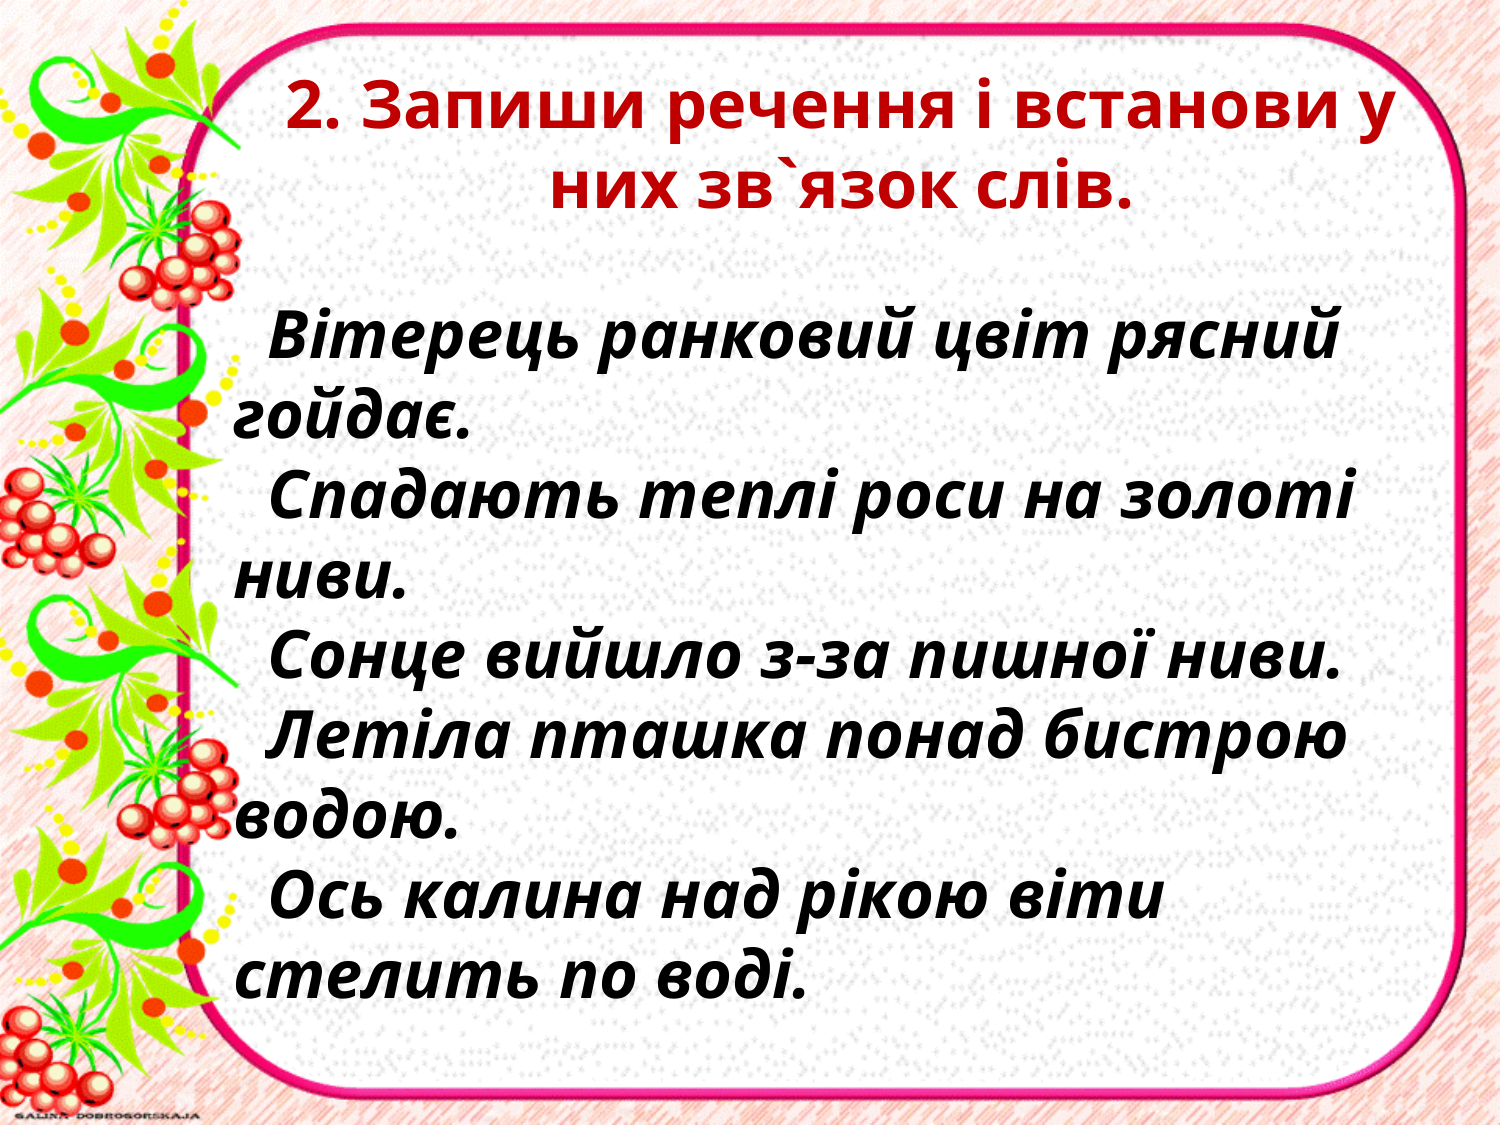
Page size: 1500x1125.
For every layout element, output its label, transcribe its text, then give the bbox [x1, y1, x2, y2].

picture [0, 0, 1500, 1125]
text_box 2. Запиши речення i встанови у них зв`язок слів. Вітерець ранковий цвіт рясний гойдає. Спадають теплі роси на золоті ниви. Сонце вийшло з-за пишної ниви. Летіла пташка понад бистрою водою. Ось калина над рікою віти стелить по воді. [218, 54, 1465, 1089]
